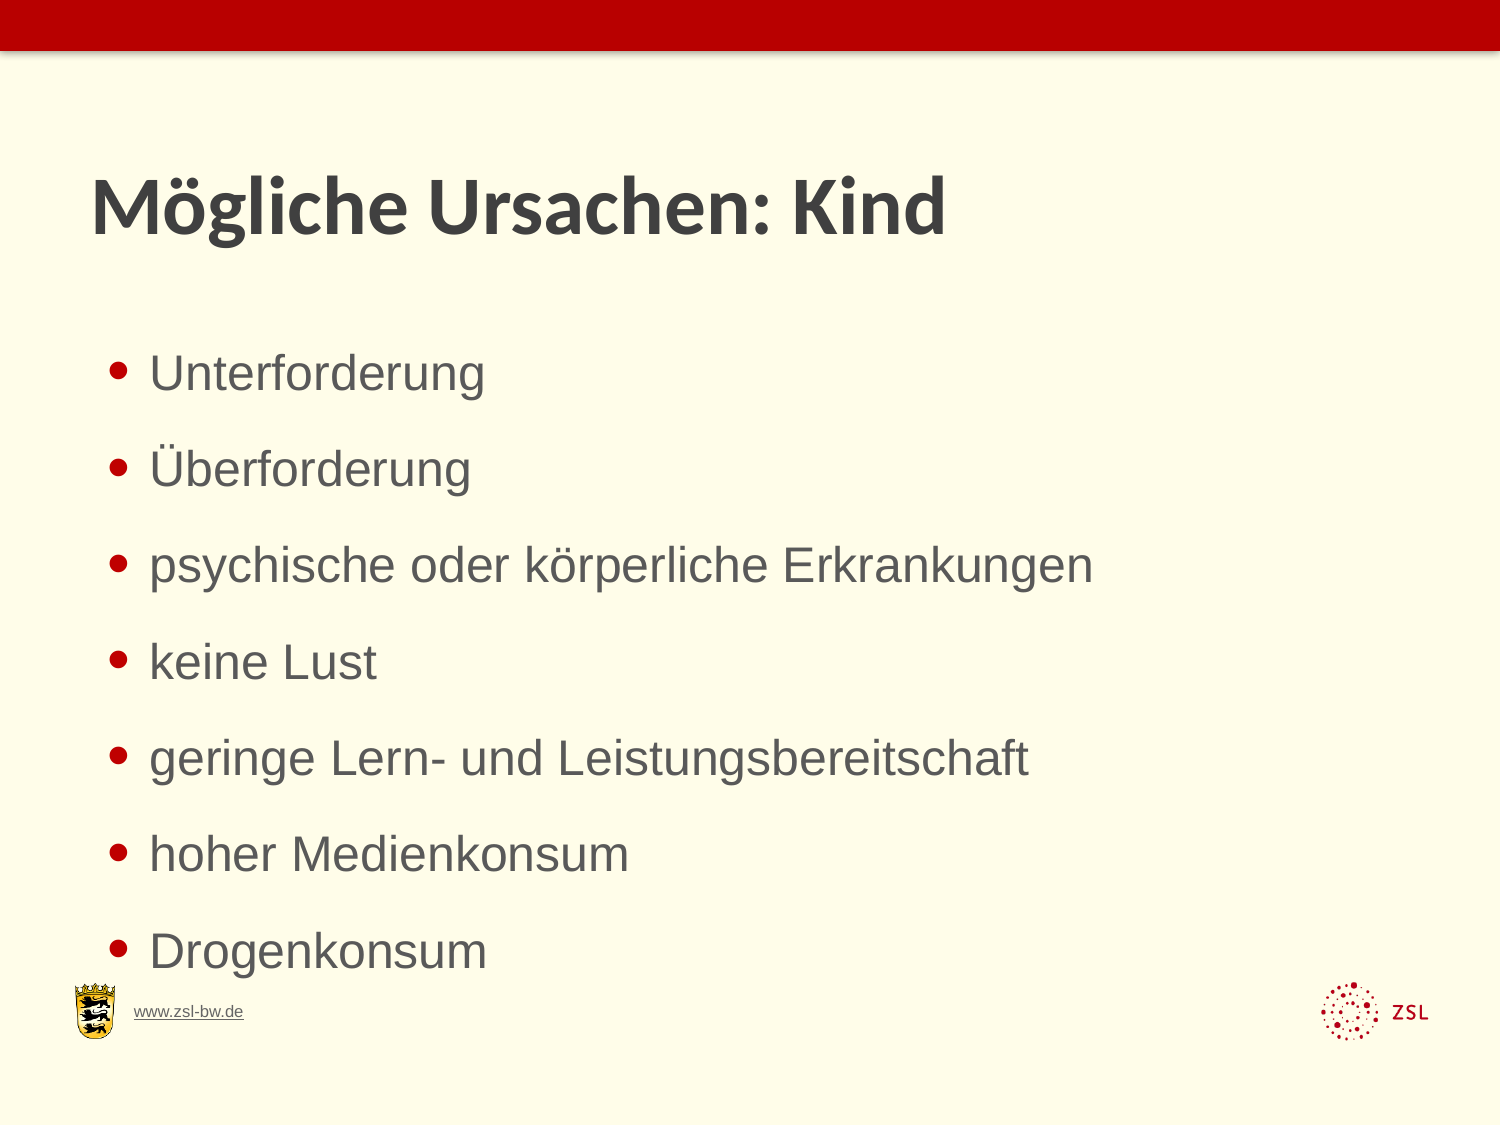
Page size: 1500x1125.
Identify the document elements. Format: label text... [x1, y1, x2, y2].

picture [73, 981, 117, 1041]
list Unterforderung Überforderung psychische oder körperliche Erkrankungen keine Lust geringe Lern- und Leistungsbereitschaft hoher Medienkonsum Drogenkonsum [75, 302, 1425, 965]
title Mögliche Ursachen: Kind [75, 113, 1425, 289]
picture [1320, 981, 1429, 1041]
